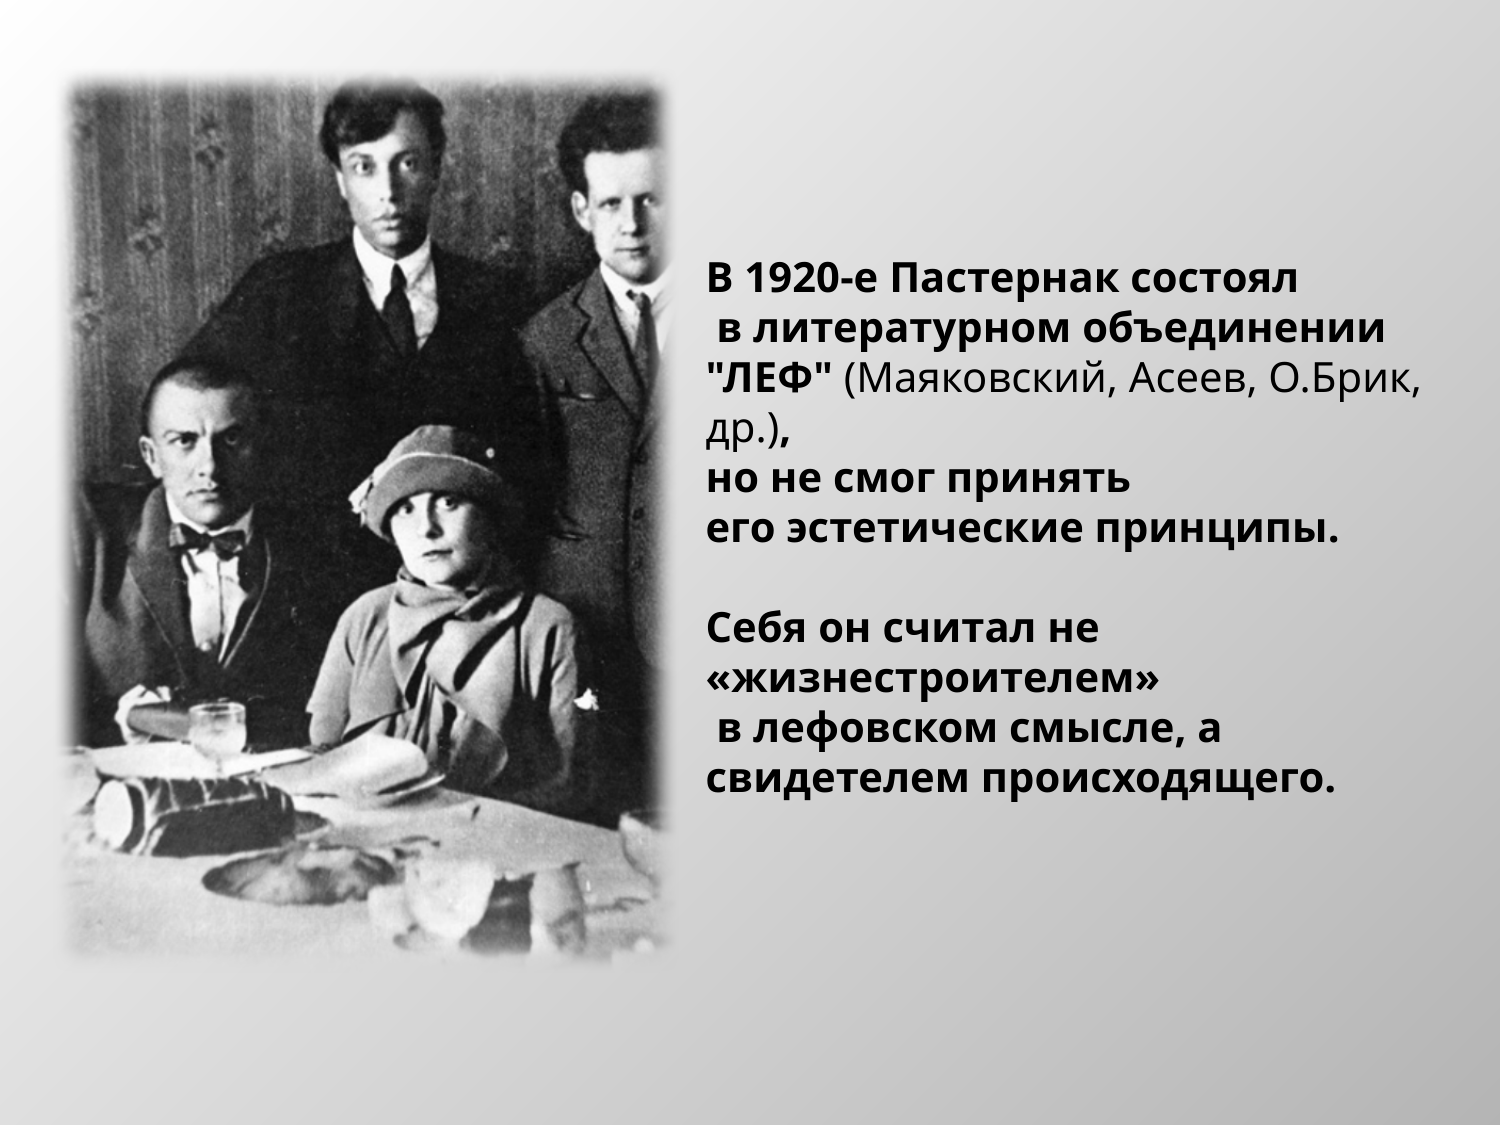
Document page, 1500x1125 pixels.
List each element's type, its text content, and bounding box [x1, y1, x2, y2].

picture [52, 66, 679, 973]
text_box В 1920-е Пастернак состоял в литературном объединении "ЛЕФ" (Маяковский, Асеев, О.Брик, др.), но не смог принять его эстетические принципы. Себя он считал не «жизнестроителем» в лефовском смысле, а свидетелем происходящего. [721, 243, 1459, 809]
